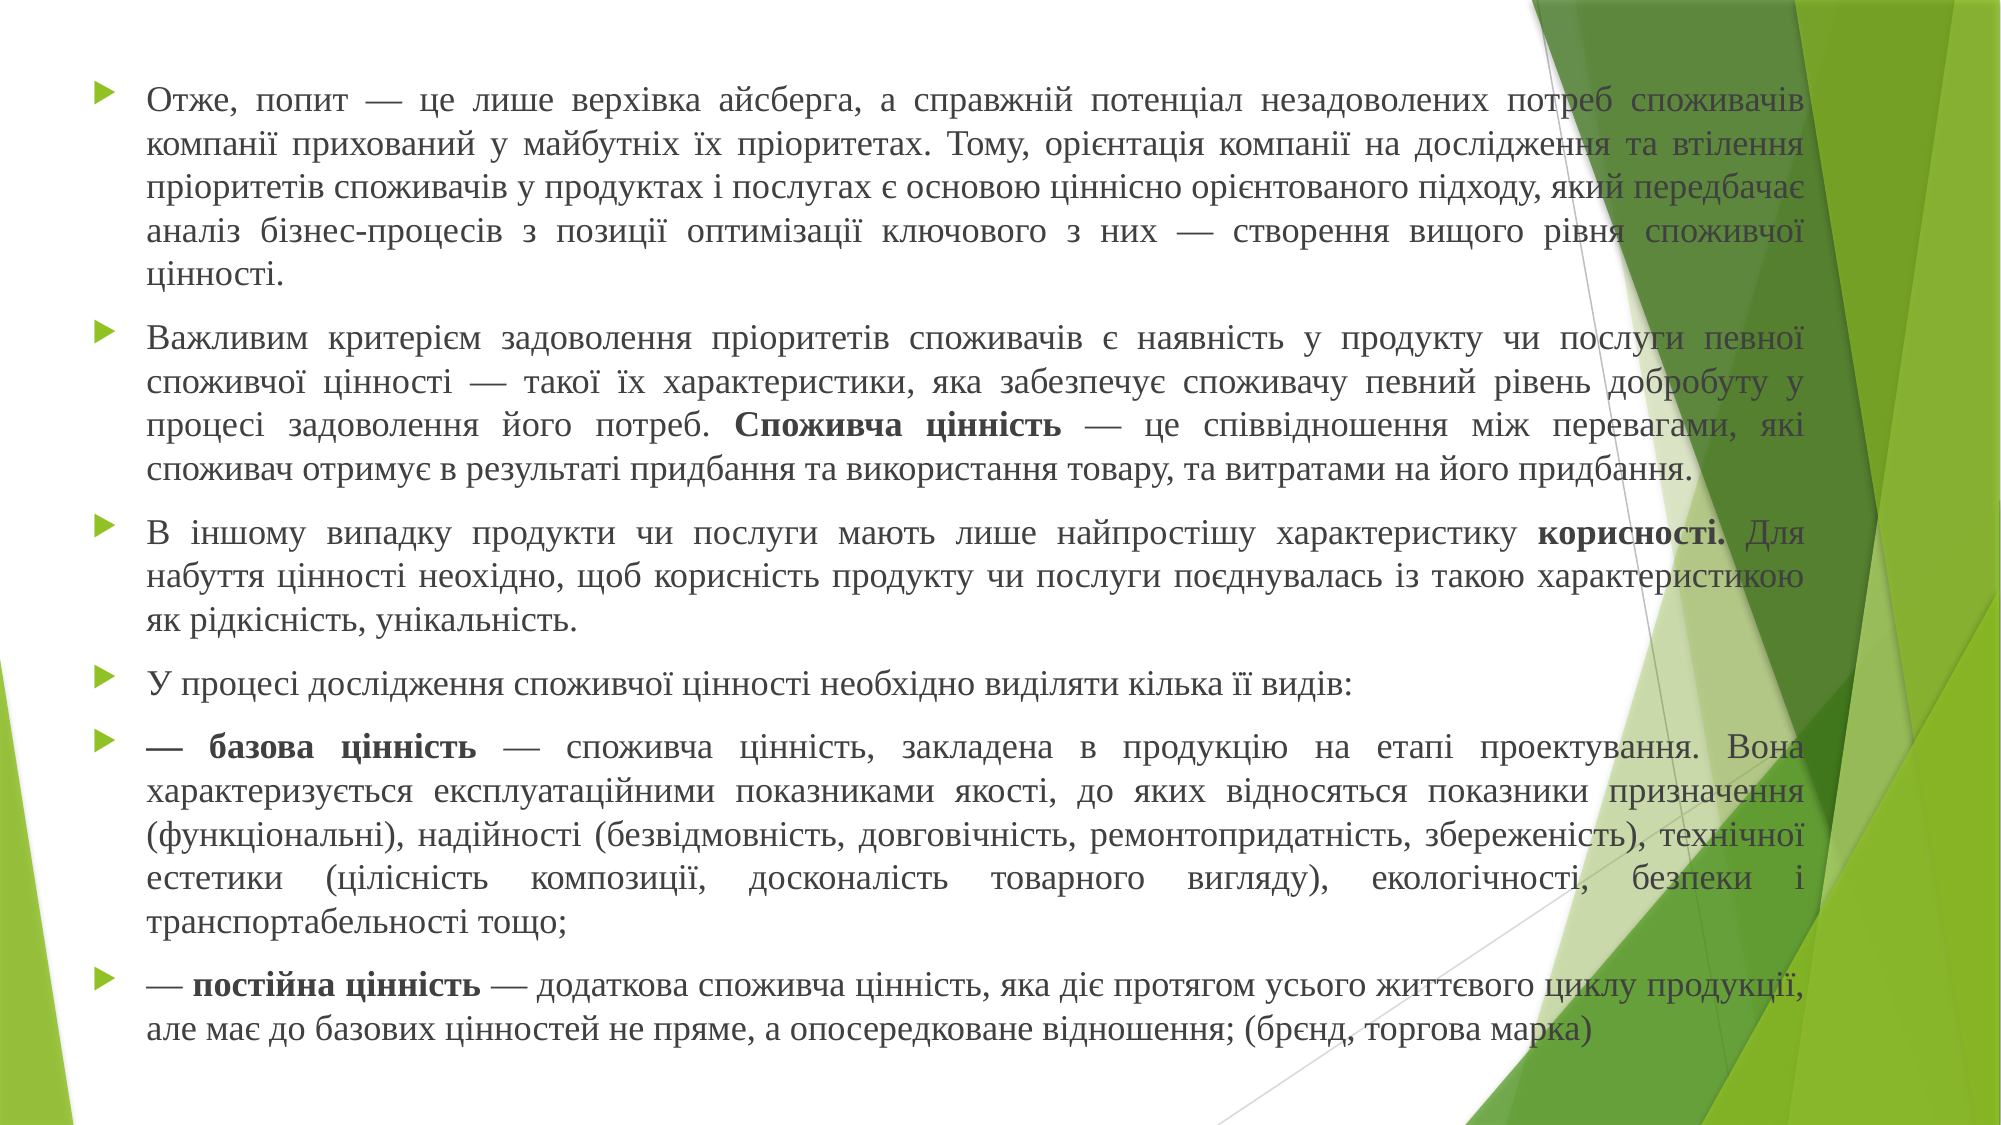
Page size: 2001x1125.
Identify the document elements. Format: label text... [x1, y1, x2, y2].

list Отже, попит — це лише верхівка айсберга, а справжній потенціал незадоволених потреб споживачів компанії прихований у майбутніх їх пріоритетах. Тому, орієнтація компанії на дослідження та втілення пріоритетів споживачів у продуктах і послугах є основою ціннісно орієнтованого підходу, який передбачає аналіз бізнес-процесів з позиції оптимізації ключового з них — створення вищого рівня споживчої цінності. Важливим критерієм задоволення пріоритетів споживачів є наявність у продукту чи послуги певної споживчої цінності — такої їх характеристики, яка забезпечує споживачу певний рівень добробуту у процесі задоволення його потреб. Споживча цінність — це співвідношення між перевагами, які споживач отримує в результаті придбання та використання товару, та витратами на його придбання. В іншому випадку продукти чи послуги мають лише найпростішу характеристику корисності. Для набуття цінності неохідно, щоб корисність продукту чи послуги поєднувалась із такою характеристикою як рідкісність, унікальність. У процесі дослідження споживчої цінності необхідно виділяти кілька її видів: — базова цінність — споживча цінність, закладена в продукцію на етапі проектування. Вона характеризується експлуатаційними показниками якості, до яких відносяться показники призначення (функціональні), надійності (безвідмовність, довговічність, ремонтопридатність, збереженість), технічної естетики (цілісність композиції, досконалість товарного вигляду), екологічності, безпеки і транспортабельності тощо; — постійна цінність — додаткова споживча цінність, яка діє протягом усього життєвого циклу продукції, але має до базових цінностей не пряме, а опосередковане відношення; (брєнд, торгова марка) [76, 67, 1821, 1067]
